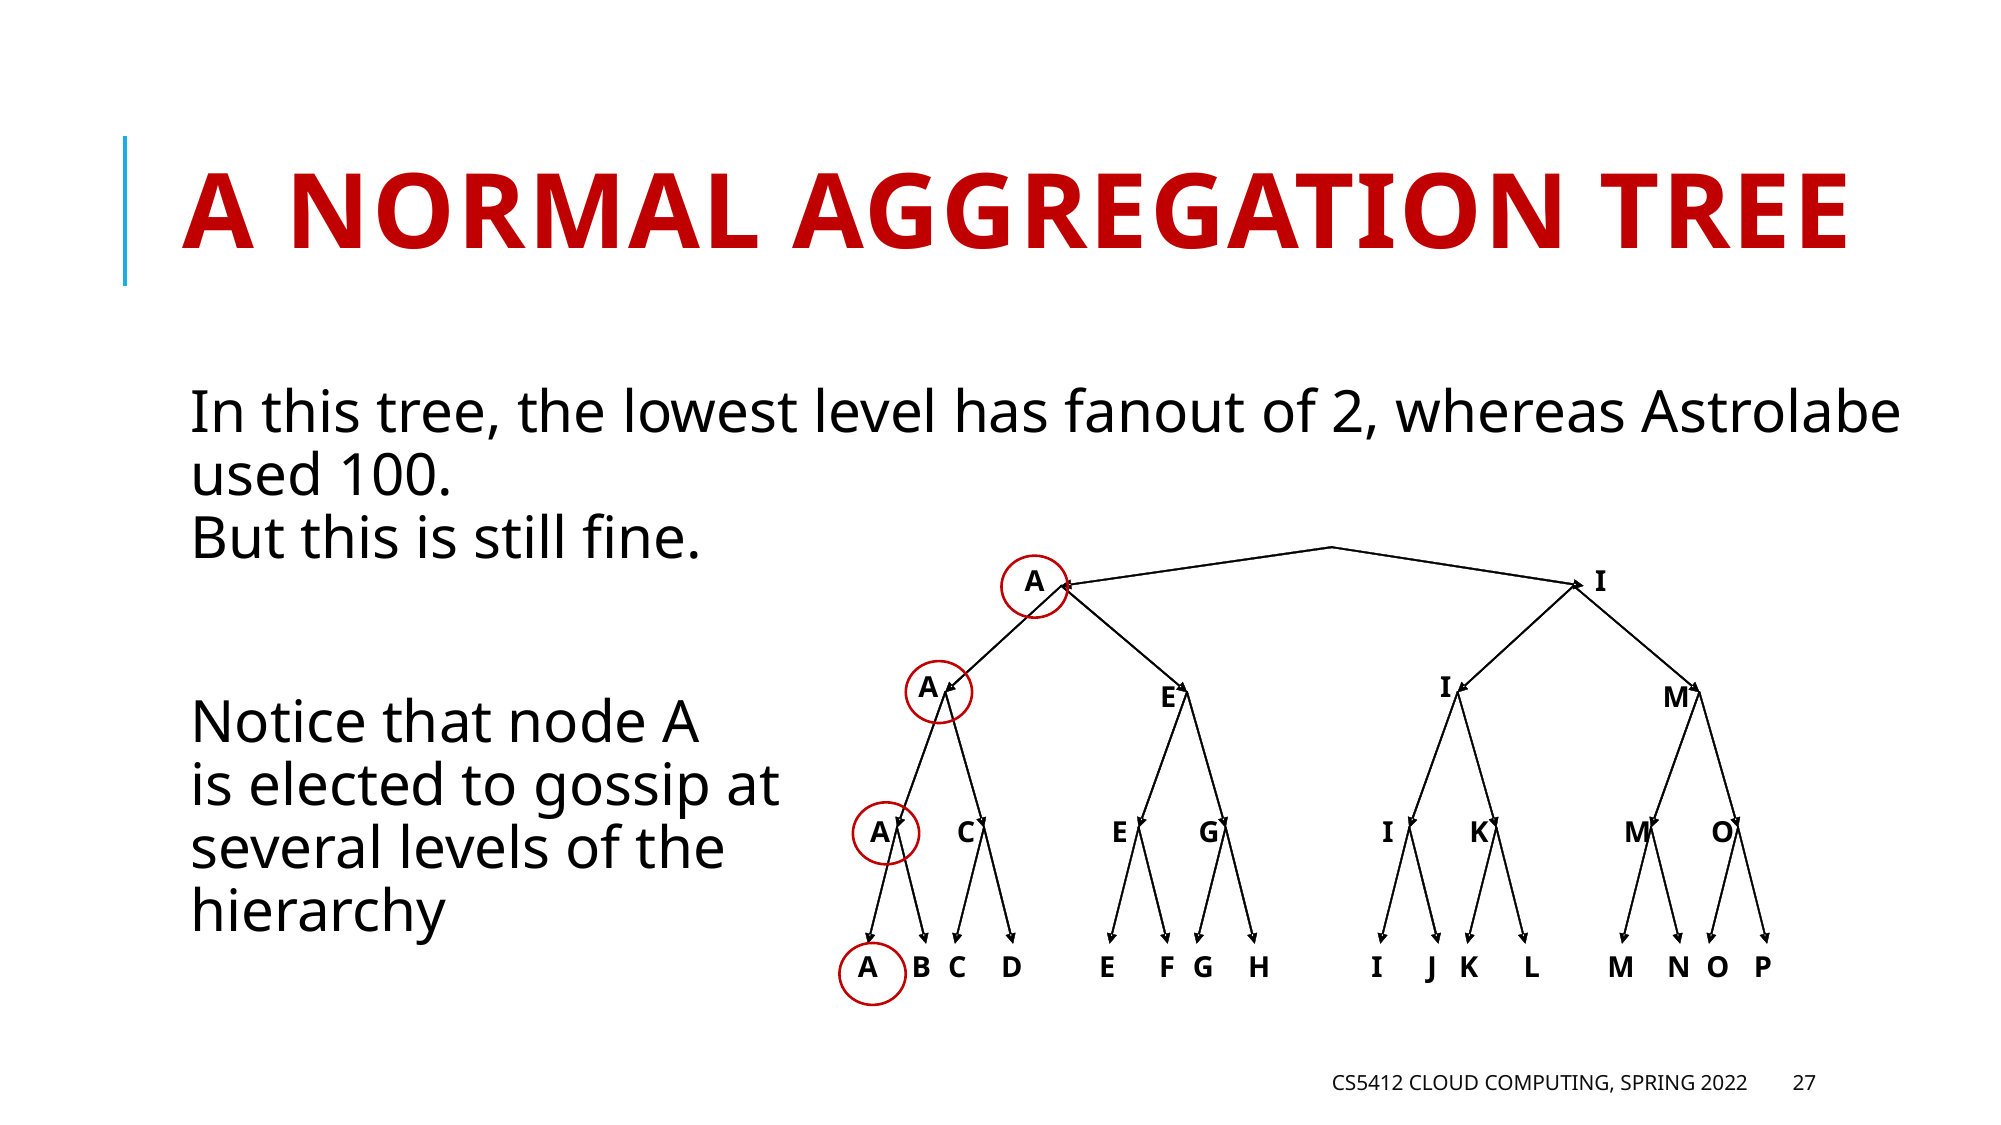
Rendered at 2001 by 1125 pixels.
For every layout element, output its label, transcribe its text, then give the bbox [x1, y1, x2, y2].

footer CS5412 Cloud Computing, Spring 2022 [794, 1061, 1763, 1107]
slide_number 27 [1777, 1061, 1938, 1107]
title A Normal aggregation tree [168, 96, 1938, 342]
list In this tree, the lowest level has fanout of 2, whereas Astrolabe used 100. But this is still fine. Notice that node A is elected to gossip at several levels of the hierarchy [168, 375, 1938, 1035]
picture [829, 546, 1828, 992]
text_box [850, 999, 895, 1007]
